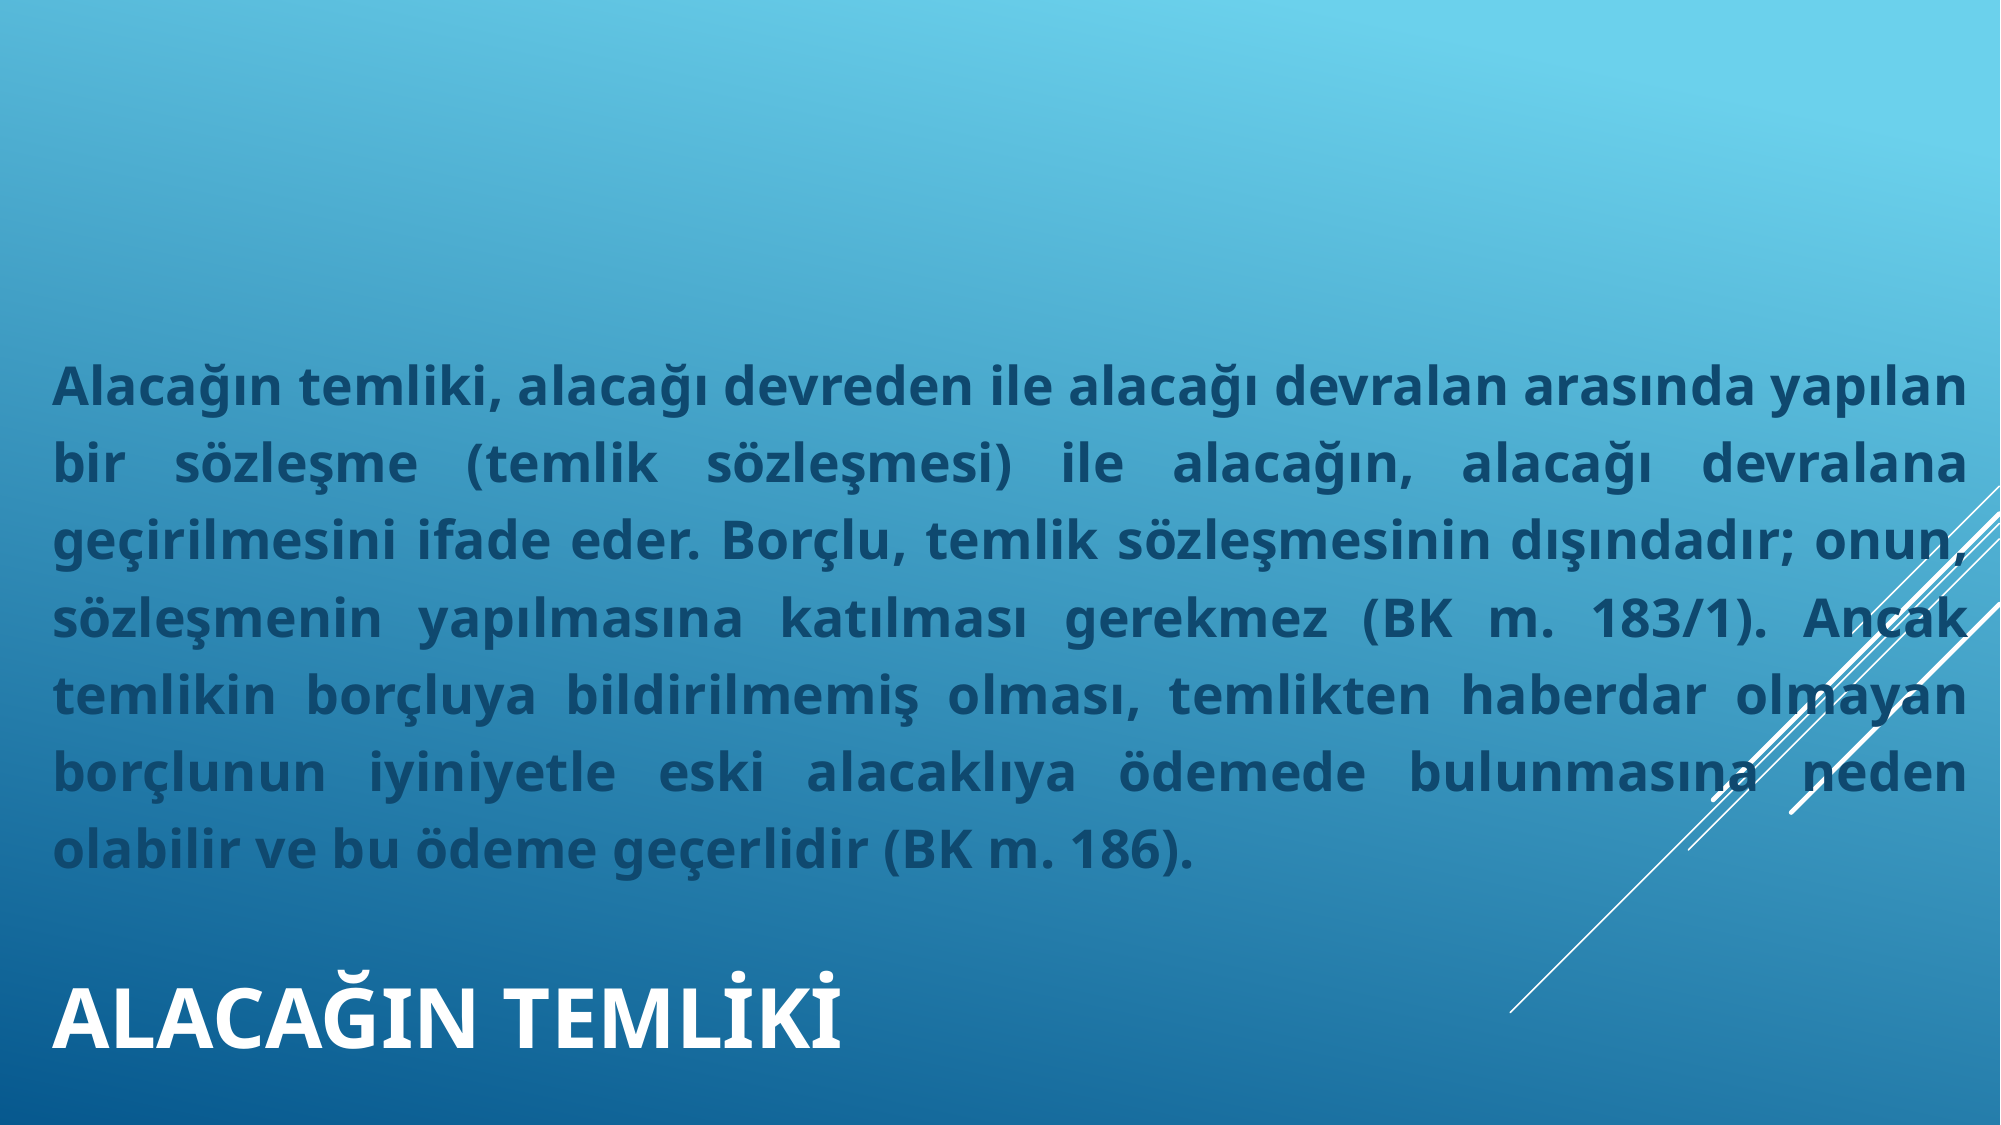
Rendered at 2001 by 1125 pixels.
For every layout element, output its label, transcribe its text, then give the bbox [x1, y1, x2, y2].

list Alacağın temliki, alacağı devreden ile alacağı devralan arasında yapılan bir sözleşme (temlik sözleşmesi) ile alacağın, alacağı devralana geçirilmesini ifade eder. Borçlu, temlik sözleşmesinin dışındadır; onun, sözleşmenin yapılmasına katılması gerekmez (BK m. 183/1). Ancak temlikin borçluya bildirilmemiş olması, temlikten haberdar olmayan borçlunun iyiniyetle eski alacaklıya ödemede bulunmasına neden olabilir ve bu ödeme geçerlidir (BK m. 186). [37, 15, 1987, 895]
title ALACAĞIN TEMLİKİ [37, 920, 1973, 1110]
